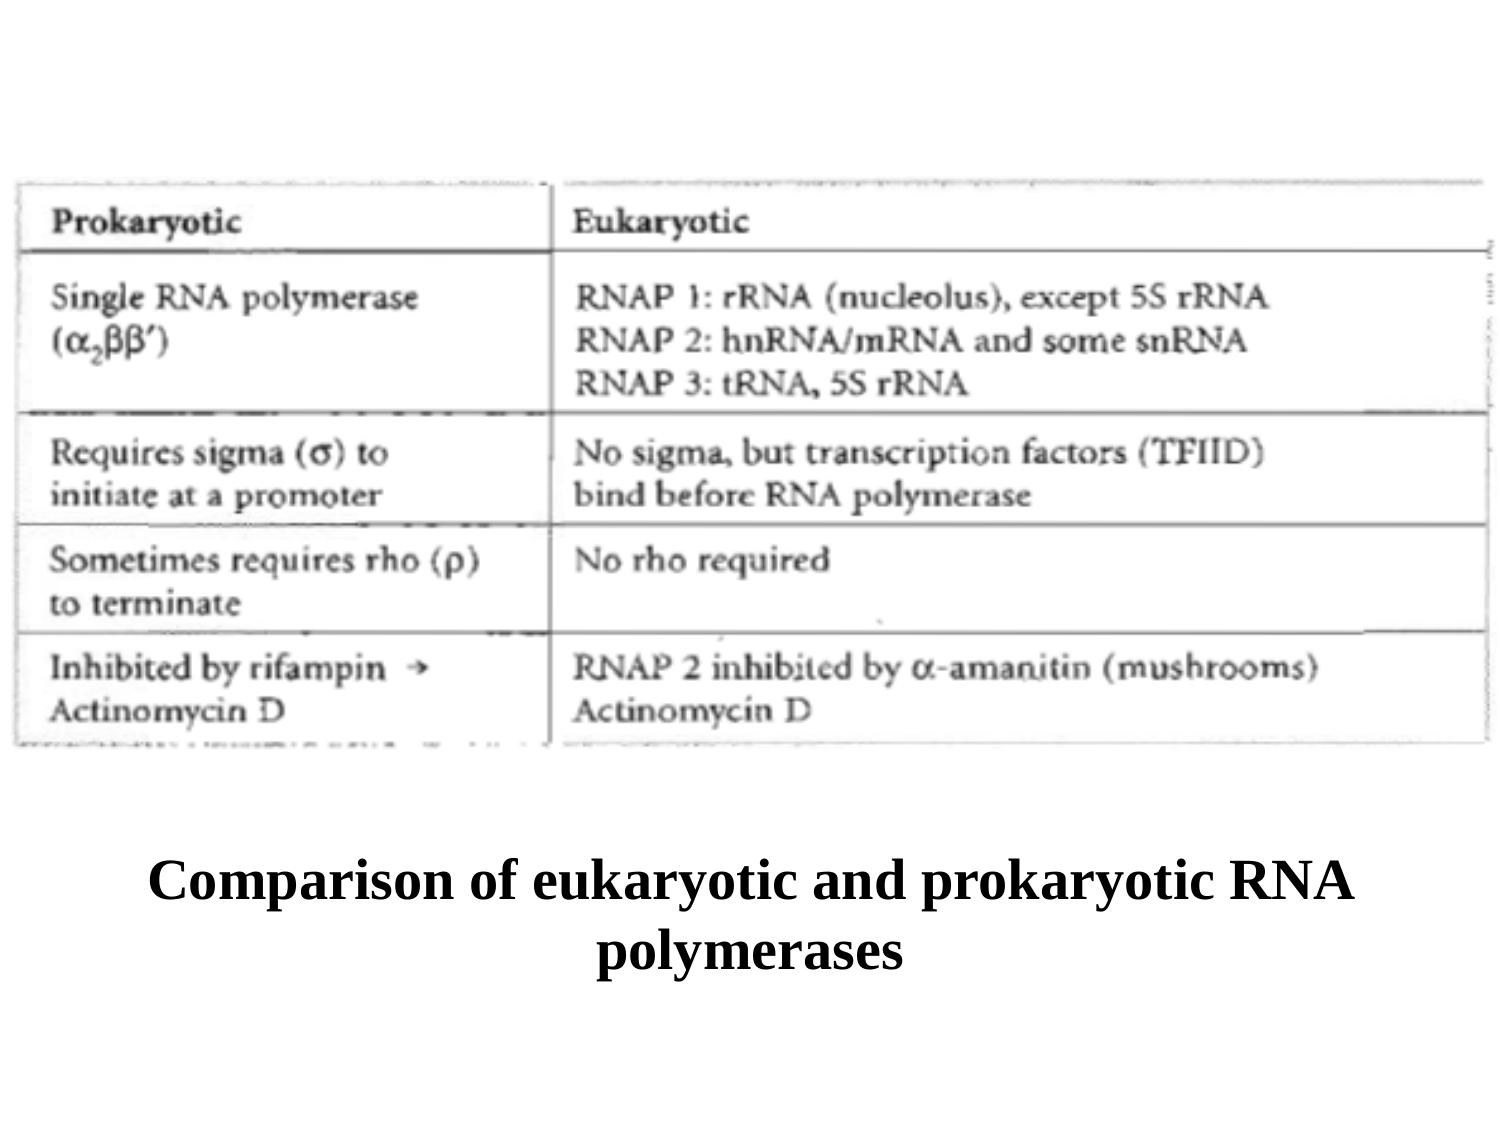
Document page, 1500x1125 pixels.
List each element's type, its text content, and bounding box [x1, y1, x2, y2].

picture [0, 172, 1500, 757]
text_box Comparison of eukaryotic and prokaryotic RNA polymerases [0, 834, 1500, 989]
